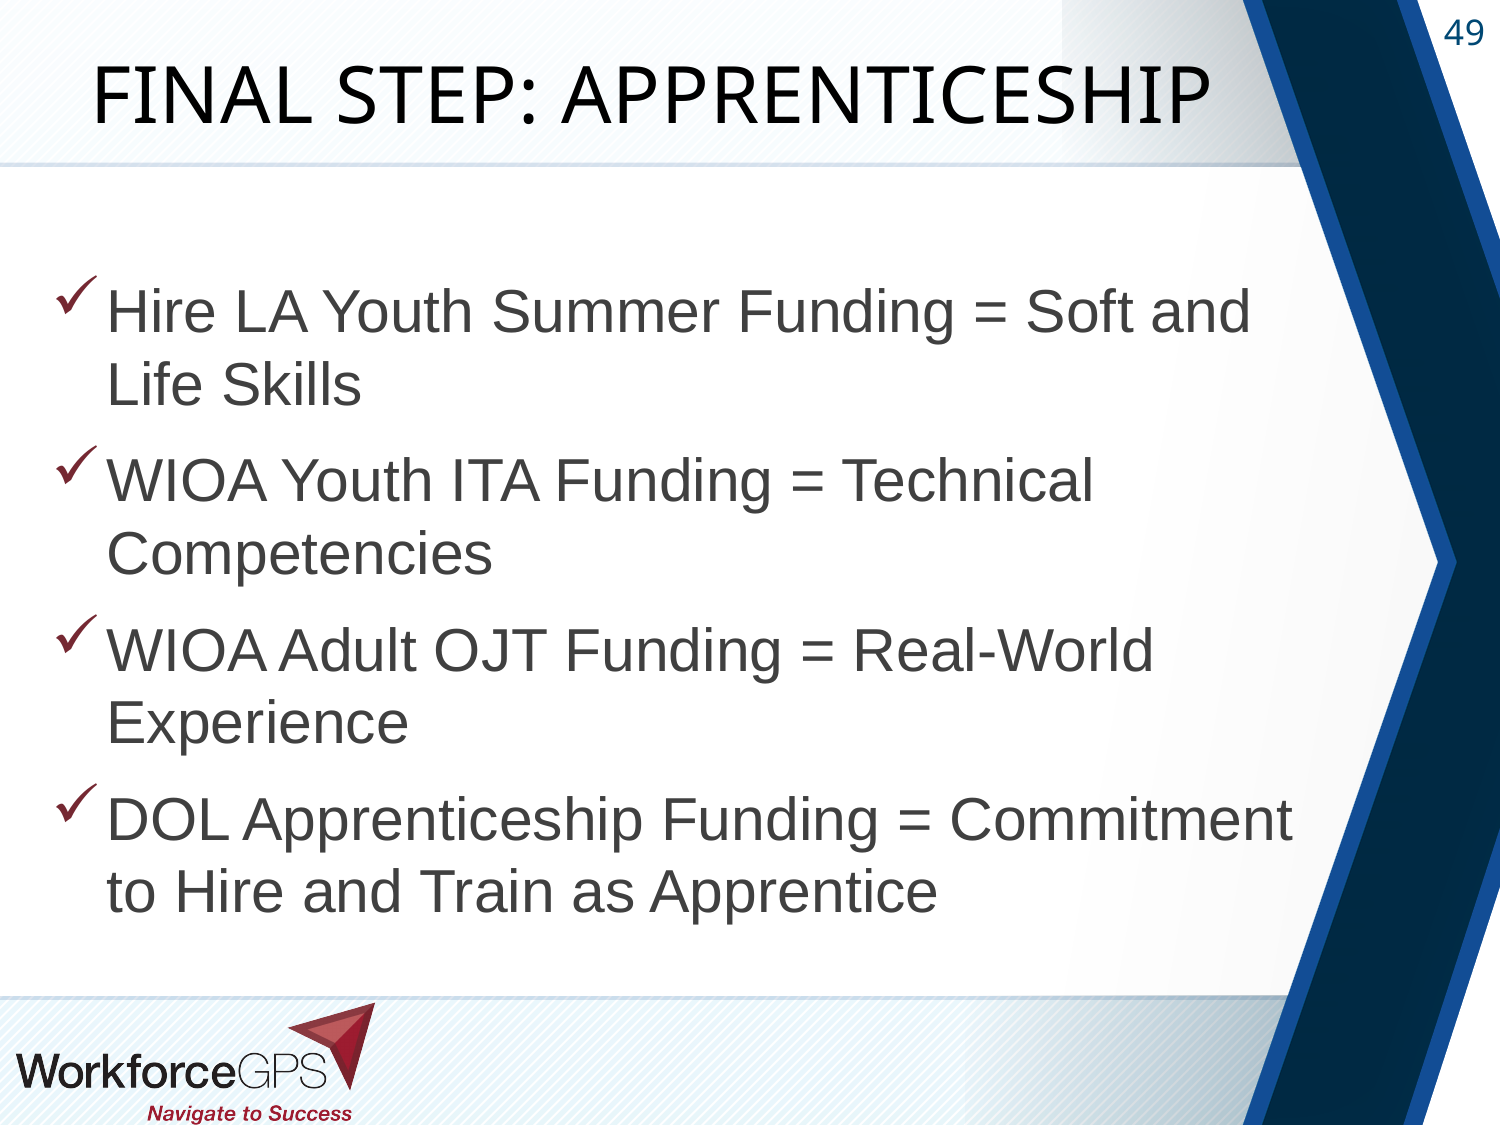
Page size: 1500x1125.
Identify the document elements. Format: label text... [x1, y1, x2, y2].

slide_number [1100, 1065, 1450, 1125]
list Hire LA Youth Summer Funding = Soft and Life Skills WIOA Youth ITA Funding = Technical Competencies WIOA Adult OJT Funding = Real-World Experience DOL Apprenticeship Funding = Commitment to Hire and Train as Apprentice [36, 177, 1345, 942]
picture [1230, 0, 1500, 1065]
title FINAL STEP: APPRENTICESHIP [75, 35, 1296, 163]
picture [12, 1001, 379, 1125]
